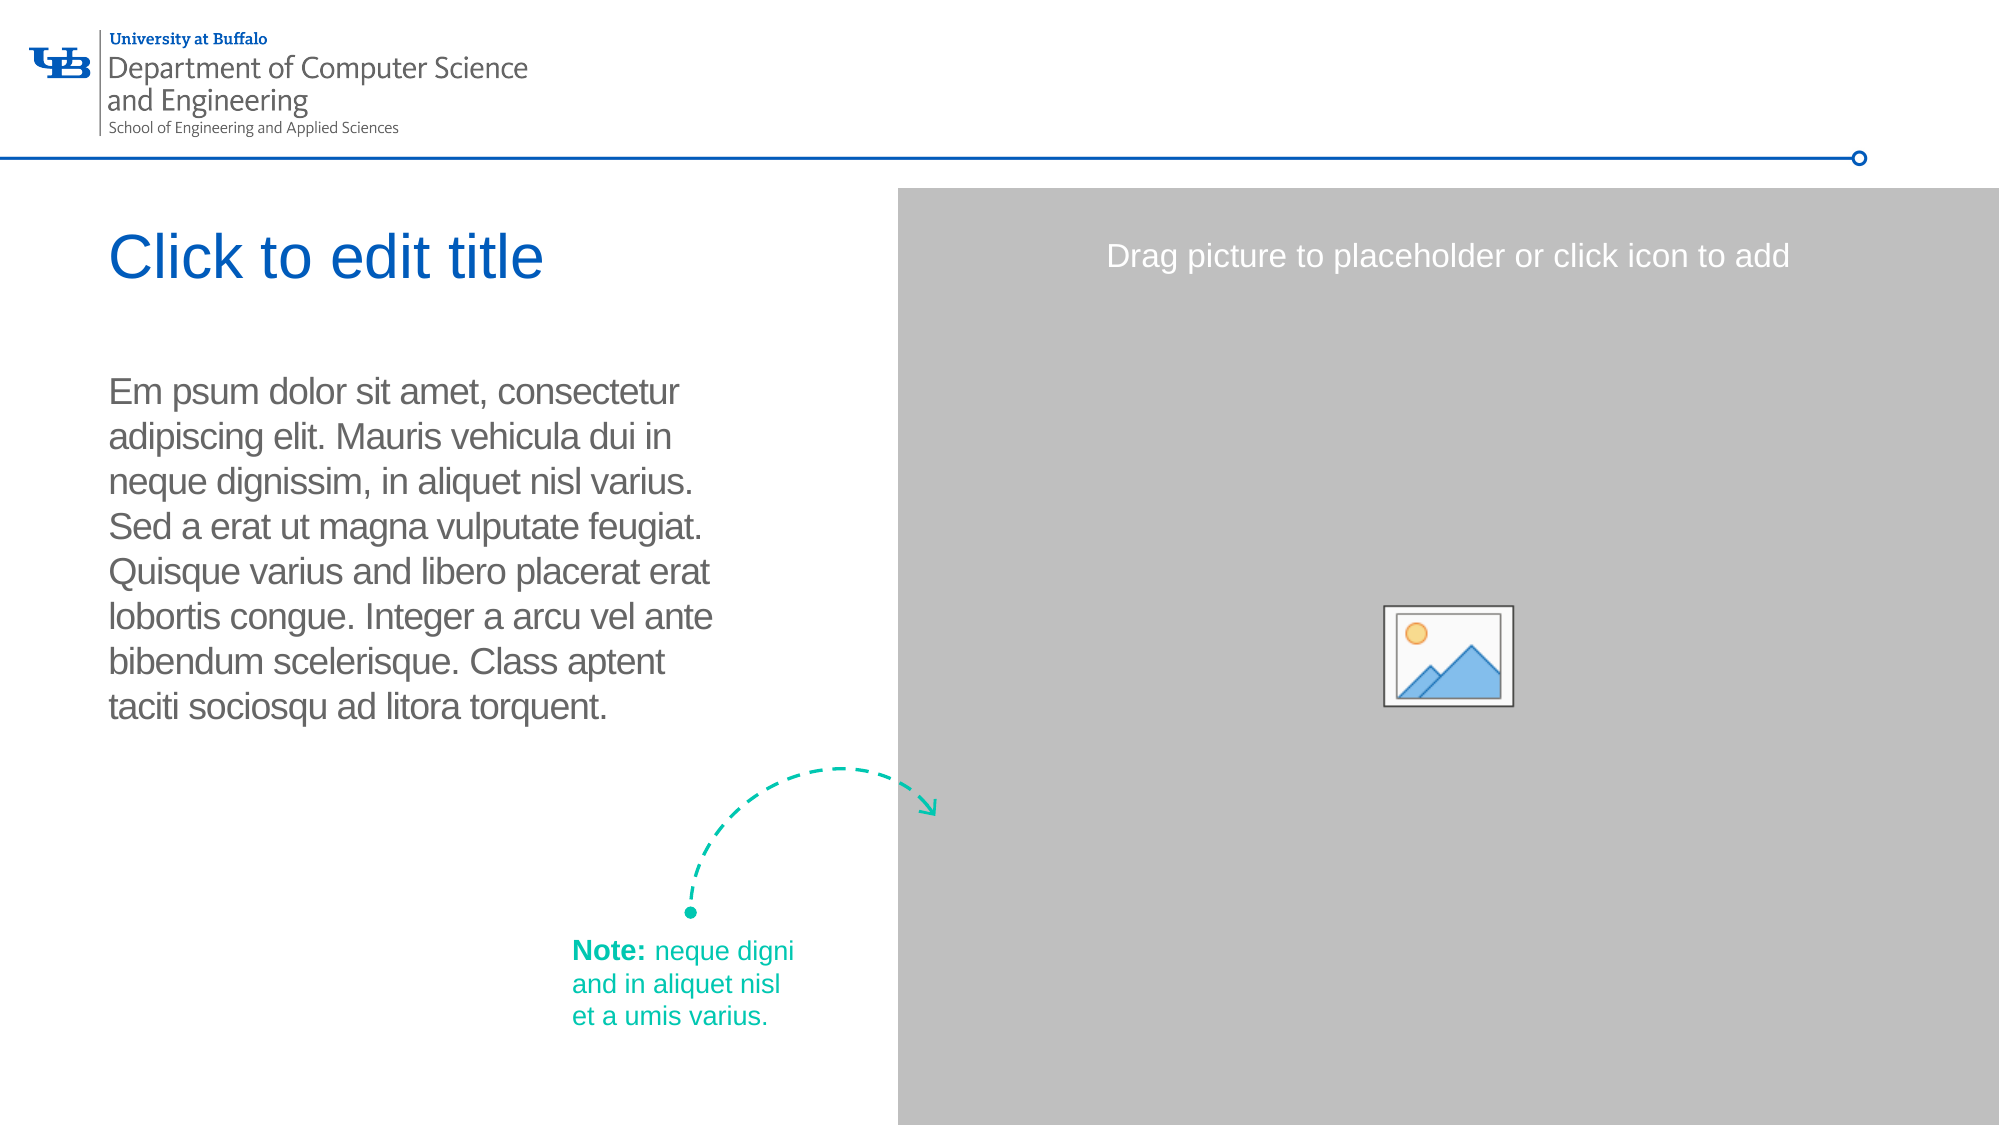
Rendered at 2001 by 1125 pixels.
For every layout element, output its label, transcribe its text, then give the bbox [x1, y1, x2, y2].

picture [0, 0, 2000, 1125]
text_box Note: neque digni and in aliquet nisl et a umis varius. [557, 923, 860, 1039]
title Click to edit title [93, 216, 794, 335]
text_box [684, 768, 897, 919]
list Em psum dolor sit amet, consectetur adipiscing elit. Mauris vehicula dui in neque dignissim, in aliquet nisl varius. Sed a erat ut magna vulputate feugiat. Quisque varius and libero placerat erat lobortis congue. Integer a arcu vel ante bibendum scelerisque. Class aptent taciti sociosqu ad litora torquent. [93, 359, 750, 814]
